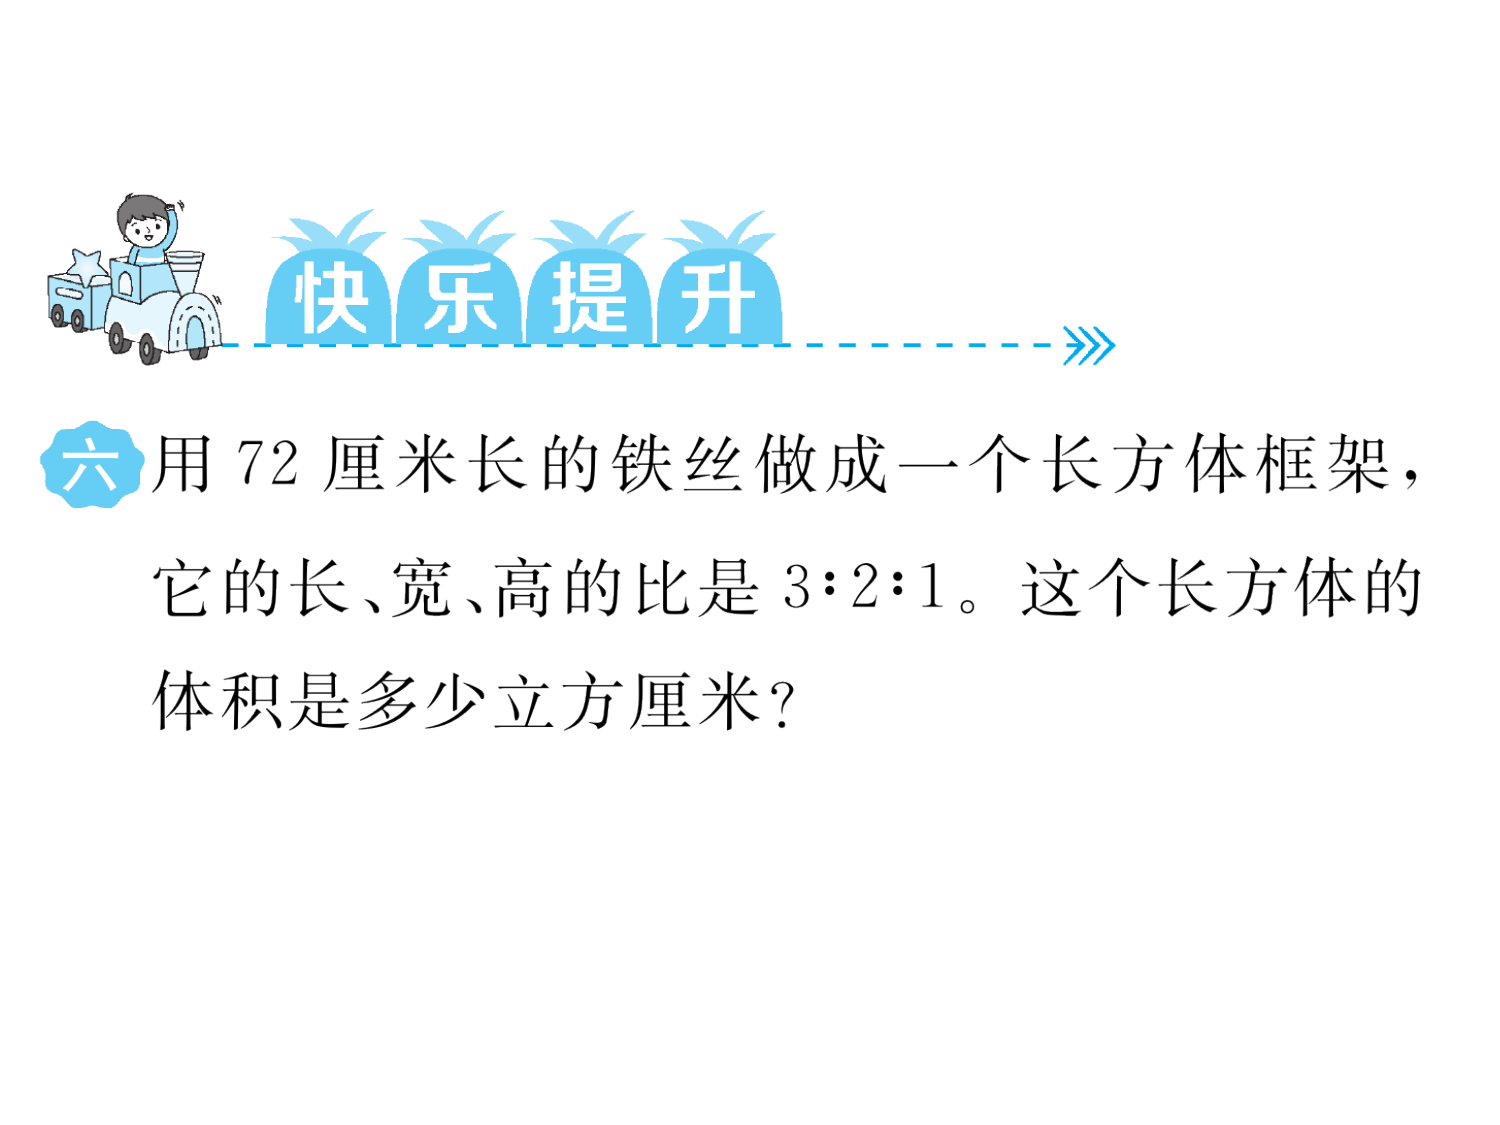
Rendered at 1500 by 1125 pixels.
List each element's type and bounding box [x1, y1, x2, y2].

picture [35, 177, 1453, 754]
